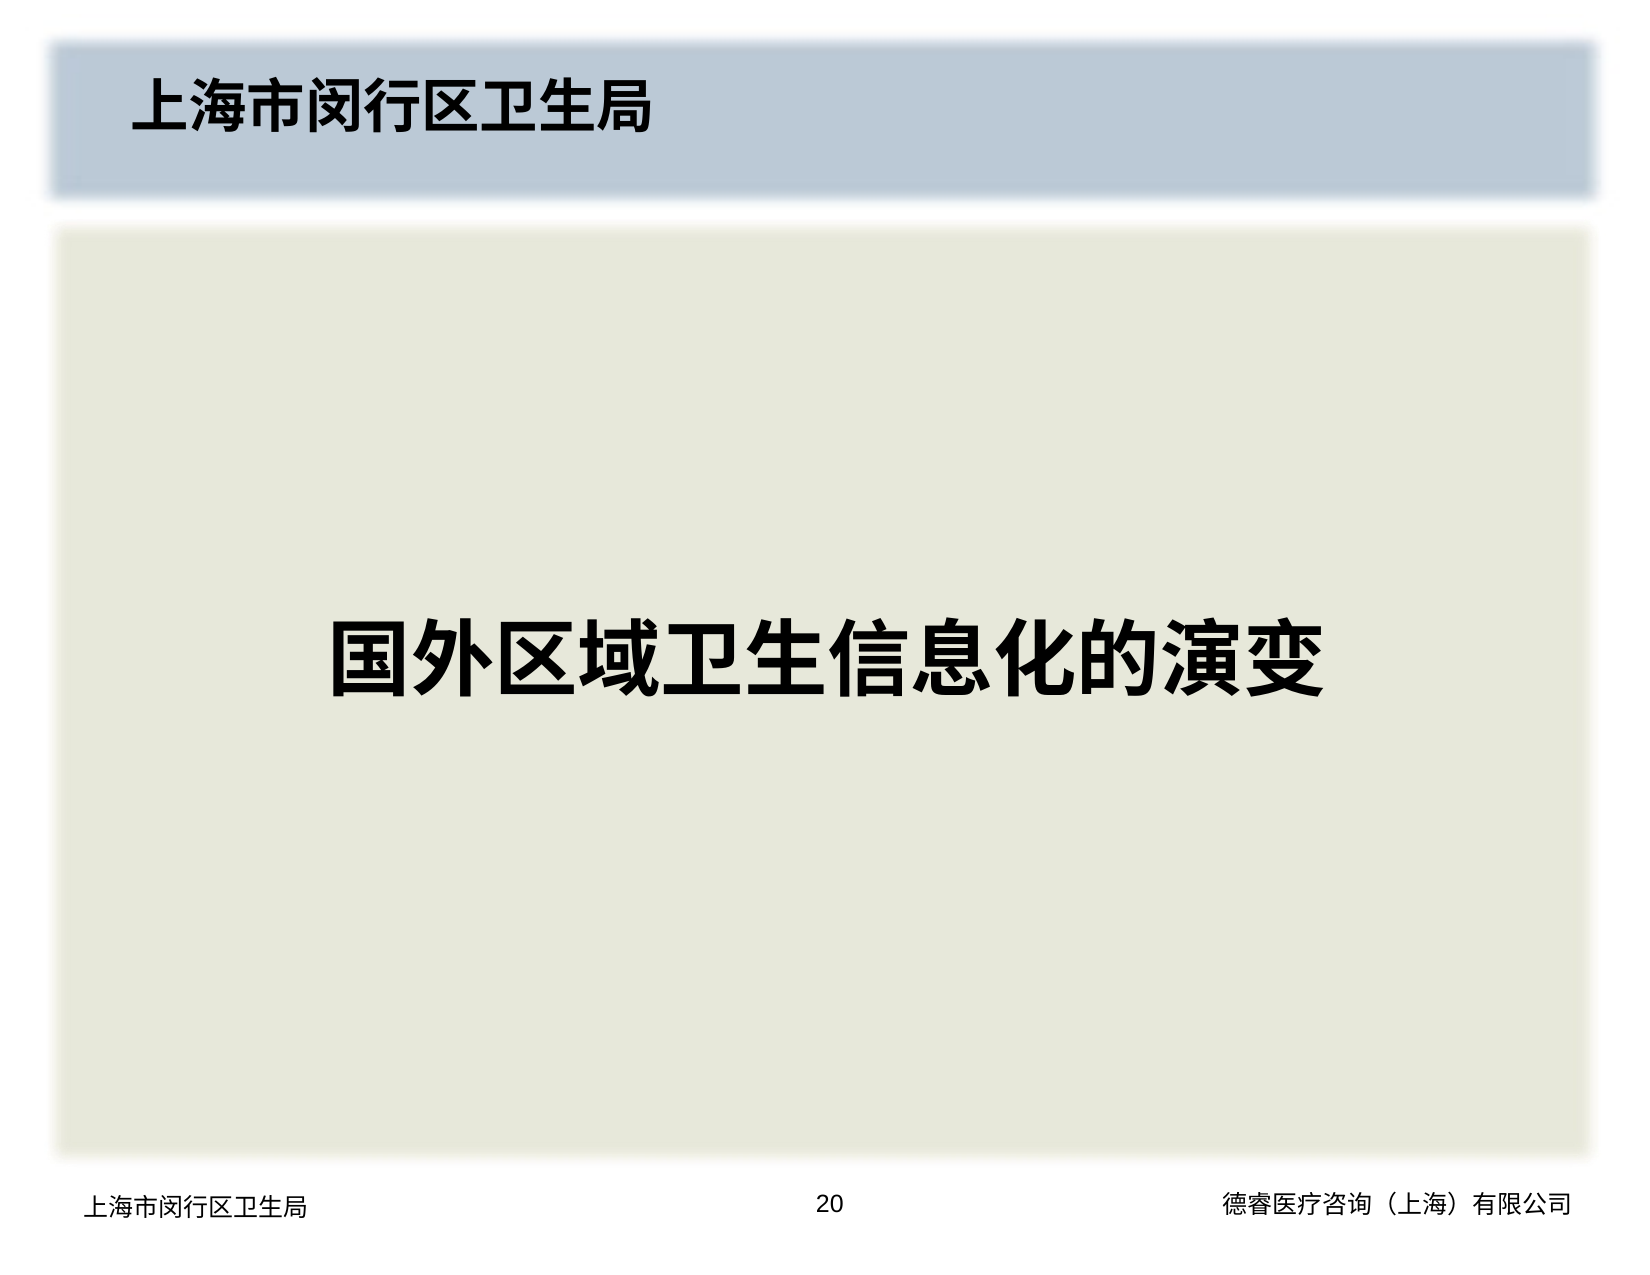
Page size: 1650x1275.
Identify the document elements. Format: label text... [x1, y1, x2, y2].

title 上海市闵行区卫生局 [130, 84, 1571, 140]
list 国外区域卫生信息化的演变 [145, 209, 1509, 1104]
slide_number 20 [657, 1169, 1003, 1218]
picture [8, 14, 1620, 1179]
